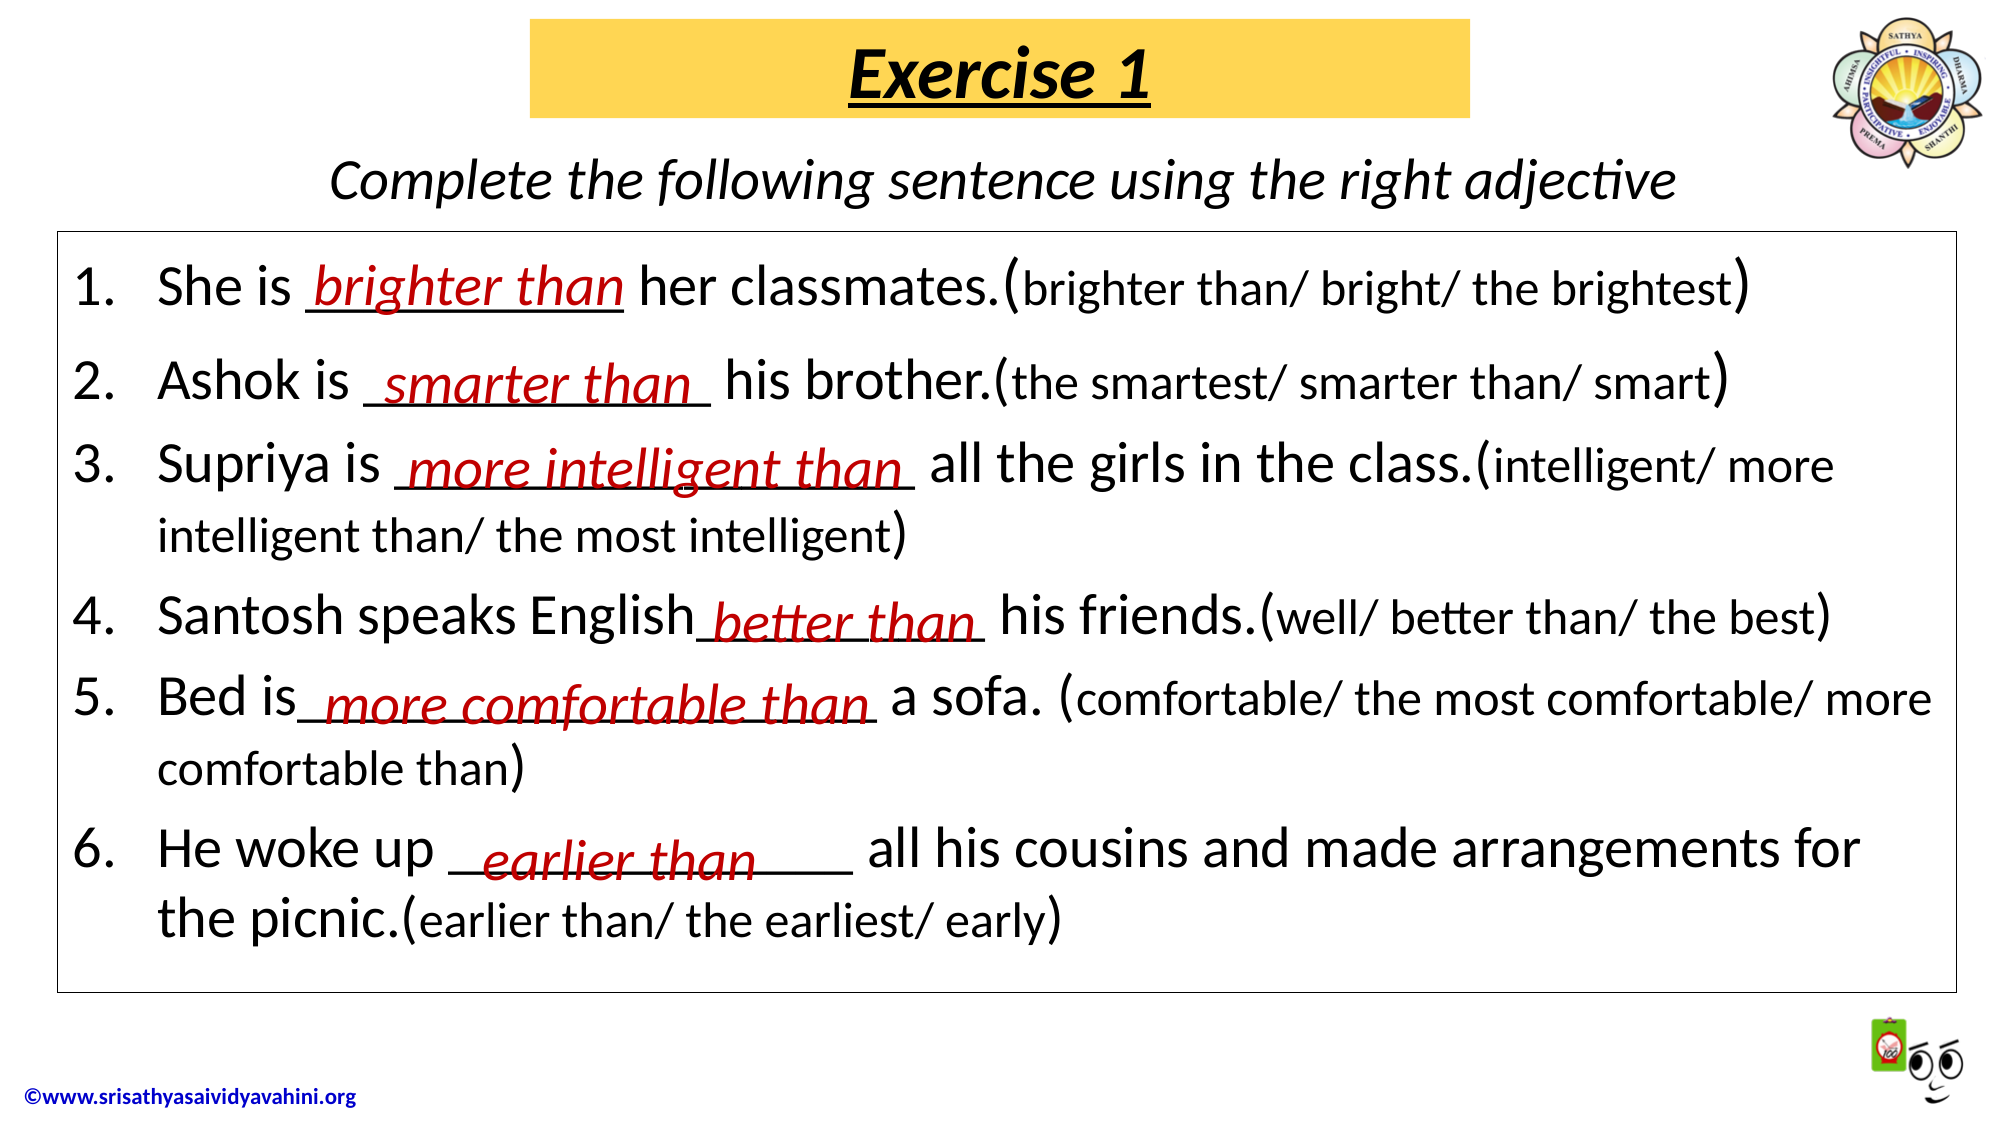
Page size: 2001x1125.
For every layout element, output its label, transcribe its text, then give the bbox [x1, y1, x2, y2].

text_box smarter than [369, 337, 713, 423]
text_box more intelligent than [393, 422, 925, 508]
text_box more comfortable than [309, 659, 901, 744]
picture [1827, 14, 1986, 169]
text_box earlier than [468, 815, 811, 900]
title Exercise 1 [529, 18, 1471, 119]
text_box brighter than [298, 239, 642, 325]
list She is ___________ her classmates.(brighter than/ bright/ the brightest) Ashok is ____________ his brother.(the smartest/ smarter than/ smart) Supriya is __________________ all the girls in the class.(intelligent/ more intelligent than/ the most intelligent) Santosh speaks English__________ his friends.(well/ better than/ the best) Bed is____________________ a sofa. (comfortable/ the most comfortable/ more comfortable than) He woke up ______________ all his cousins and made arrangements for the picnic.(earlier than/ the earliest/ early) [57, 231, 1957, 993]
picture [1827, 965, 1978, 1116]
text_box better than [697, 577, 1005, 662]
text_box Complete the following sentence using the right adjective [314, 134, 1701, 219]
